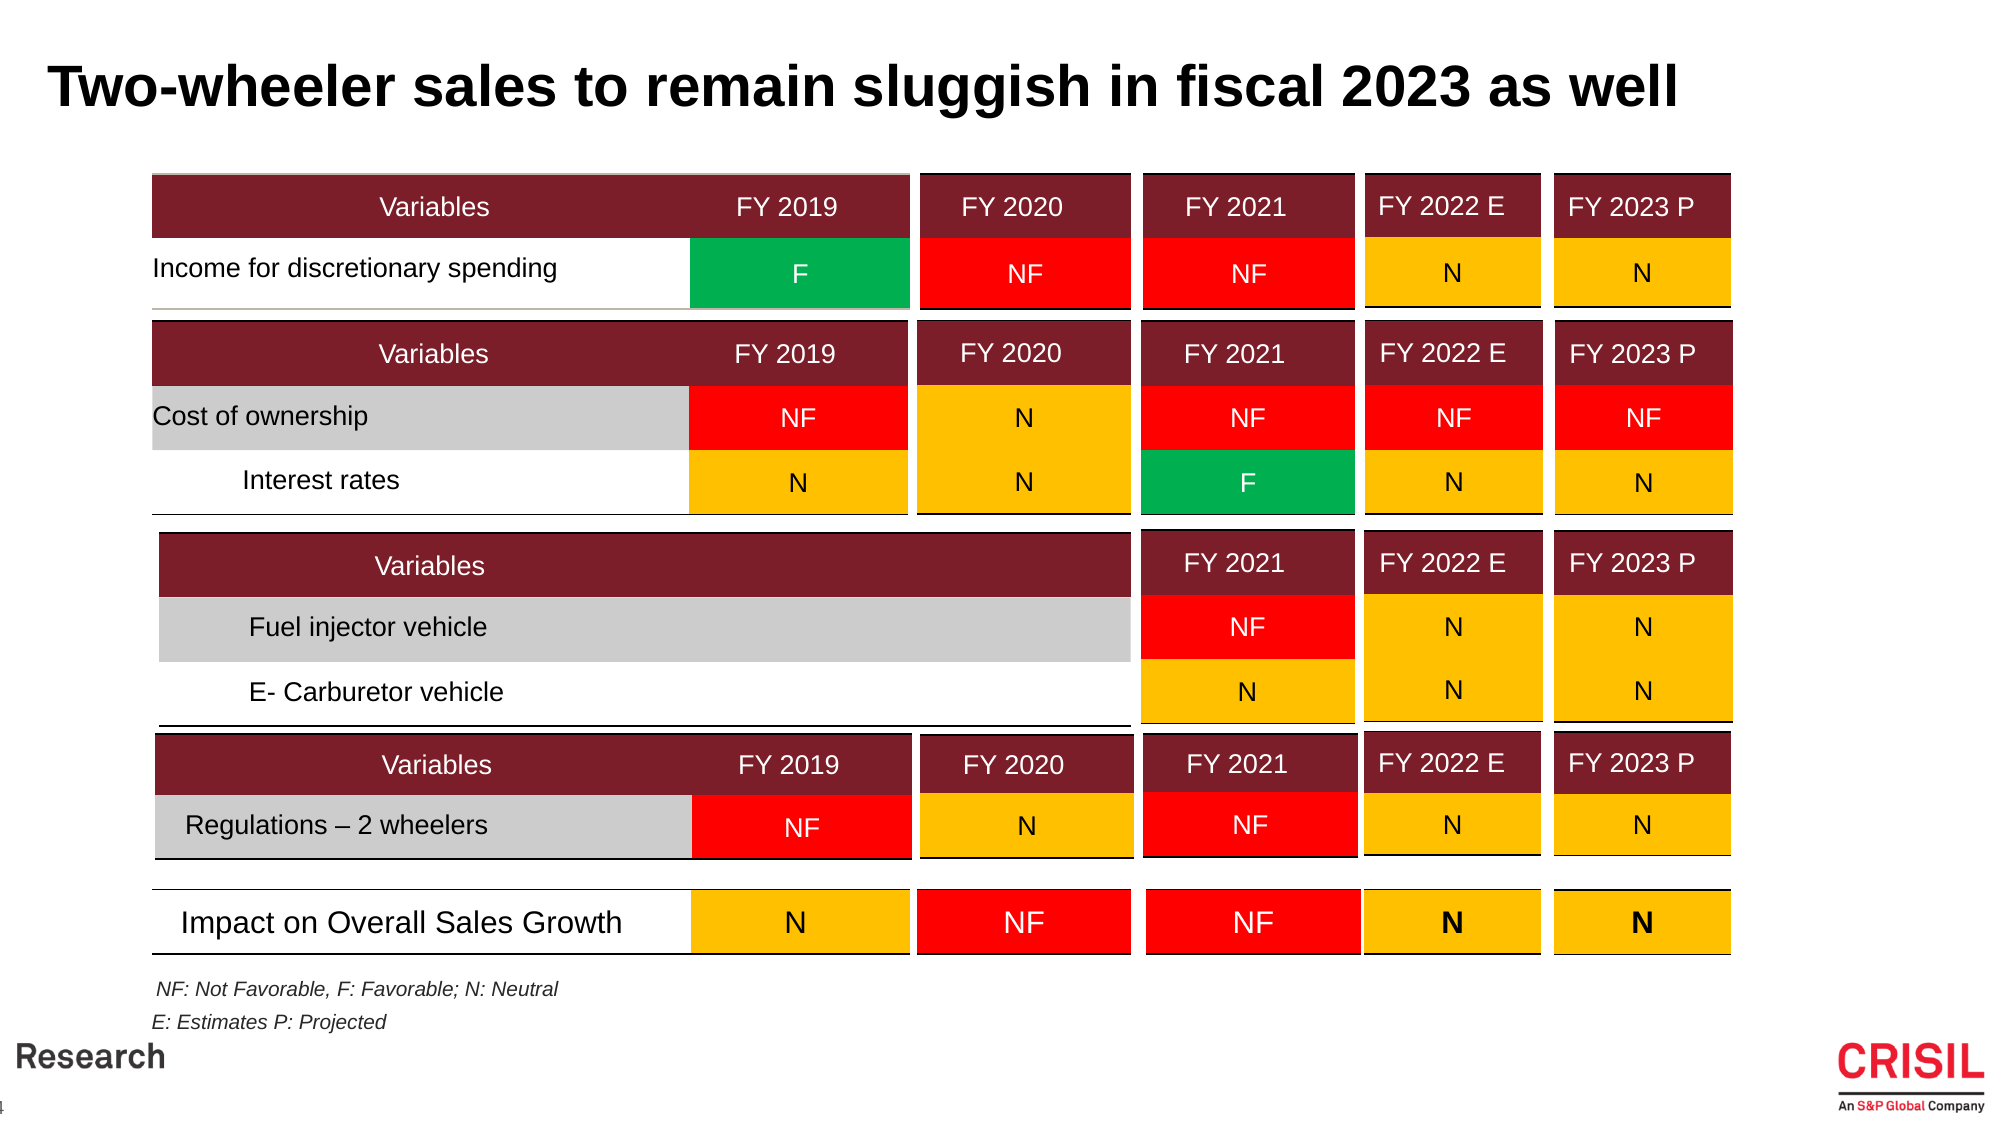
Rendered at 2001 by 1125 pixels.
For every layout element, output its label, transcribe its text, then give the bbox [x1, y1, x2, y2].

table_header N [1364, 890, 1541, 953]
table_cell N [917, 450, 1131, 513]
table_header FY 2019 [692, 735, 912, 795]
table_header FY 2019 [690, 175, 910, 238]
table_cell NF [689, 386, 908, 450]
table_header Variables [152, 175, 690, 238]
table_cell N [1554, 658, 1733, 721]
table_header Variables [155, 735, 692, 795]
table_header Impact on Overall Sales Growth [152, 890, 691, 953]
table_cell N [1364, 594, 1543, 658]
table_cell NF [1555, 385, 1733, 450]
table_cell N [1555, 450, 1733, 514]
table_cell N [1364, 793, 1541, 854]
table_cell NF [1143, 792, 1358, 856]
table_header NF [917, 890, 1131, 953]
table_header FY 2022 E [1365, 321, 1543, 385]
table_cell Regulations – 2 wheelers [155, 795, 692, 858]
table_header Variables [152, 322, 689, 386]
table_cell N [1365, 450, 1543, 513]
table_header Variables [159, 534, 1131, 597]
table_header FY 2022 E [1364, 532, 1543, 594]
table_header FY 2021 [1143, 175, 1355, 238]
table_header FY 2023 P [1554, 733, 1731, 794]
table_header FY 2021 [1143, 735, 1358, 792]
table_header FY 2023 P [1554, 532, 1733, 595]
table_header FY 2020 [920, 175, 1131, 238]
table_header NF [1146, 890, 1361, 953]
text_box E: Estimates P: Projected [151, 1008, 827, 1034]
table_cell N [1141, 659, 1355, 723]
table_cell F [1141, 450, 1355, 514]
table_cell N [920, 793, 1134, 857]
table_cell N [917, 385, 1131, 450]
table_cell E- Carburetor vehicle [159, 662, 1131, 725]
table_header FY 2019 [689, 322, 908, 386]
table_cell Interest rates [152, 450, 689, 514]
table_cell NF [1141, 595, 1355, 659]
table_cell Income for discretionary spending [152, 238, 690, 308]
table_cell N [689, 450, 908, 514]
table_header FY 2021 [1141, 531, 1355, 595]
text_box NF: Not Favorable, F: Favorable; N: Neutral [155, 976, 831, 1002]
table_cell Fuel injector vehicle [159, 597, 1131, 662]
table_cell N [1554, 595, 1733, 658]
table_cell N [1554, 238, 1731, 306]
table_header FY 2022 E [1364, 732, 1541, 793]
table_cell NF [1143, 238, 1355, 308]
table_cell NF [692, 795, 912, 858]
table_header FY 2021 [1141, 322, 1355, 386]
title Two-wheeler sales to remain sluggish in fiscal 2023 as well [47, 51, 1953, 124]
table_header FY 2023 P [1555, 322, 1733, 385]
table_cell NF [1365, 385, 1543, 450]
table_header FY 2023 P [1554, 175, 1731, 238]
table_header N [691, 890, 910, 953]
table_cell NF [920, 238, 1131, 308]
table_cell N [1365, 237, 1541, 306]
table_header FY 2022 E [1365, 175, 1541, 237]
table_header FY 2020 [917, 321, 1131, 385]
picture [0, 1026, 2000, 1125]
table_cell NF [1141, 386, 1355, 450]
table_header N [1554, 891, 1731, 954]
table_cell Cost of ownership [152, 386, 689, 450]
table_cell F [690, 238, 910, 308]
table_cell N [1554, 794, 1731, 855]
table_cell N [1364, 658, 1543, 721]
table_header FY 2020 [920, 736, 1134, 793]
